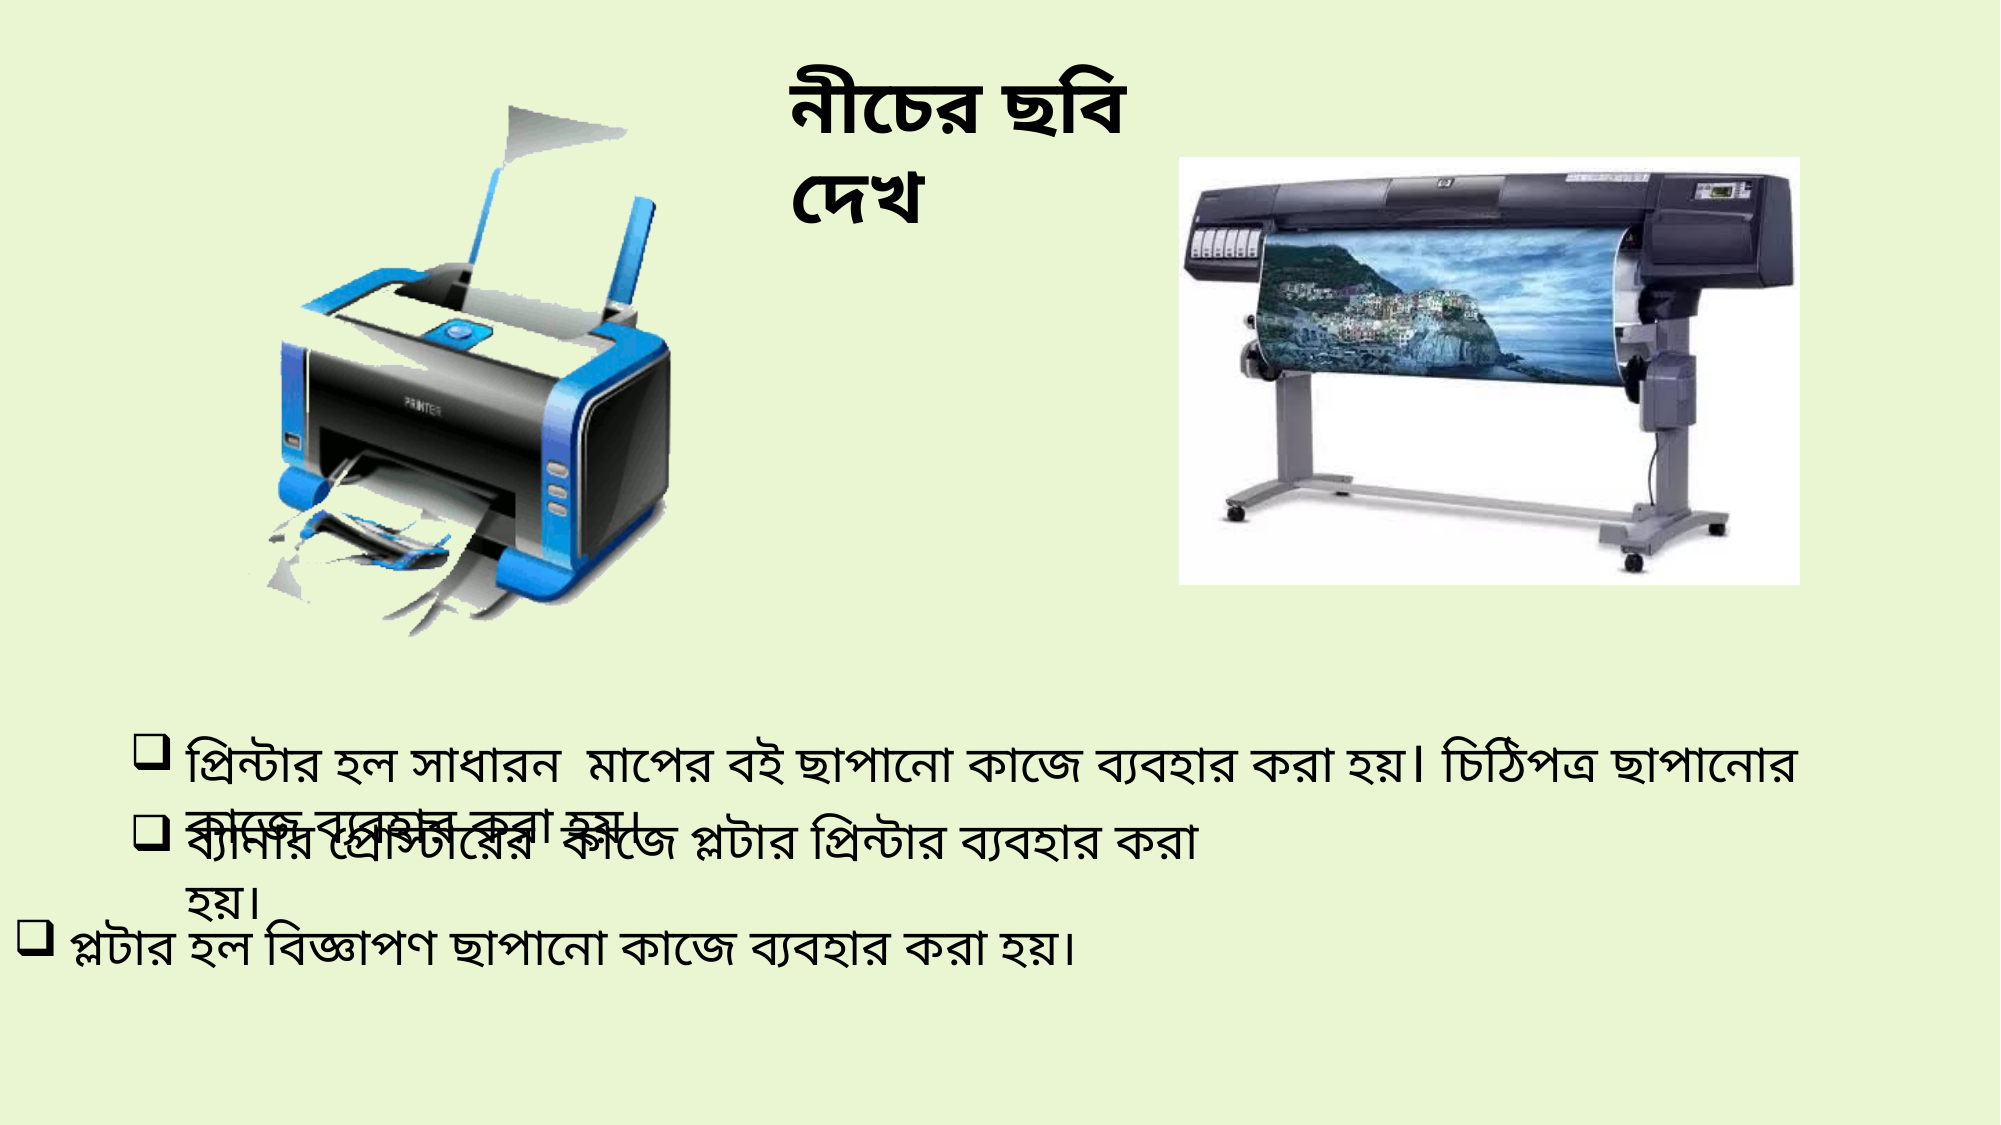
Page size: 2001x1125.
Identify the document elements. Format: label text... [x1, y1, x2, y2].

text_box ব্যানার প্রোস্টারের কাজে প্লটার প্রিন্টার ব্যবহার করা হয়। [114, 802, 1298, 982]
text_box প্লটার হল বিজ্ঞাপণ ছাপানো কাজে ব্যবহার করা হয়। [0, 907, 1093, 983]
picture [236, 88, 676, 675]
text_box নীচের ছবি দেখ [776, 51, 1245, 247]
picture [1179, 157, 1801, 586]
text_box প্রিন্টার হল সাধারন মাপের বই ছাপানো কাজে ব্যবহার করা হয়। চিঠিপত্র ছাপানোর কাজে ব্যবহার করা হয়। [114, 716, 1845, 862]
